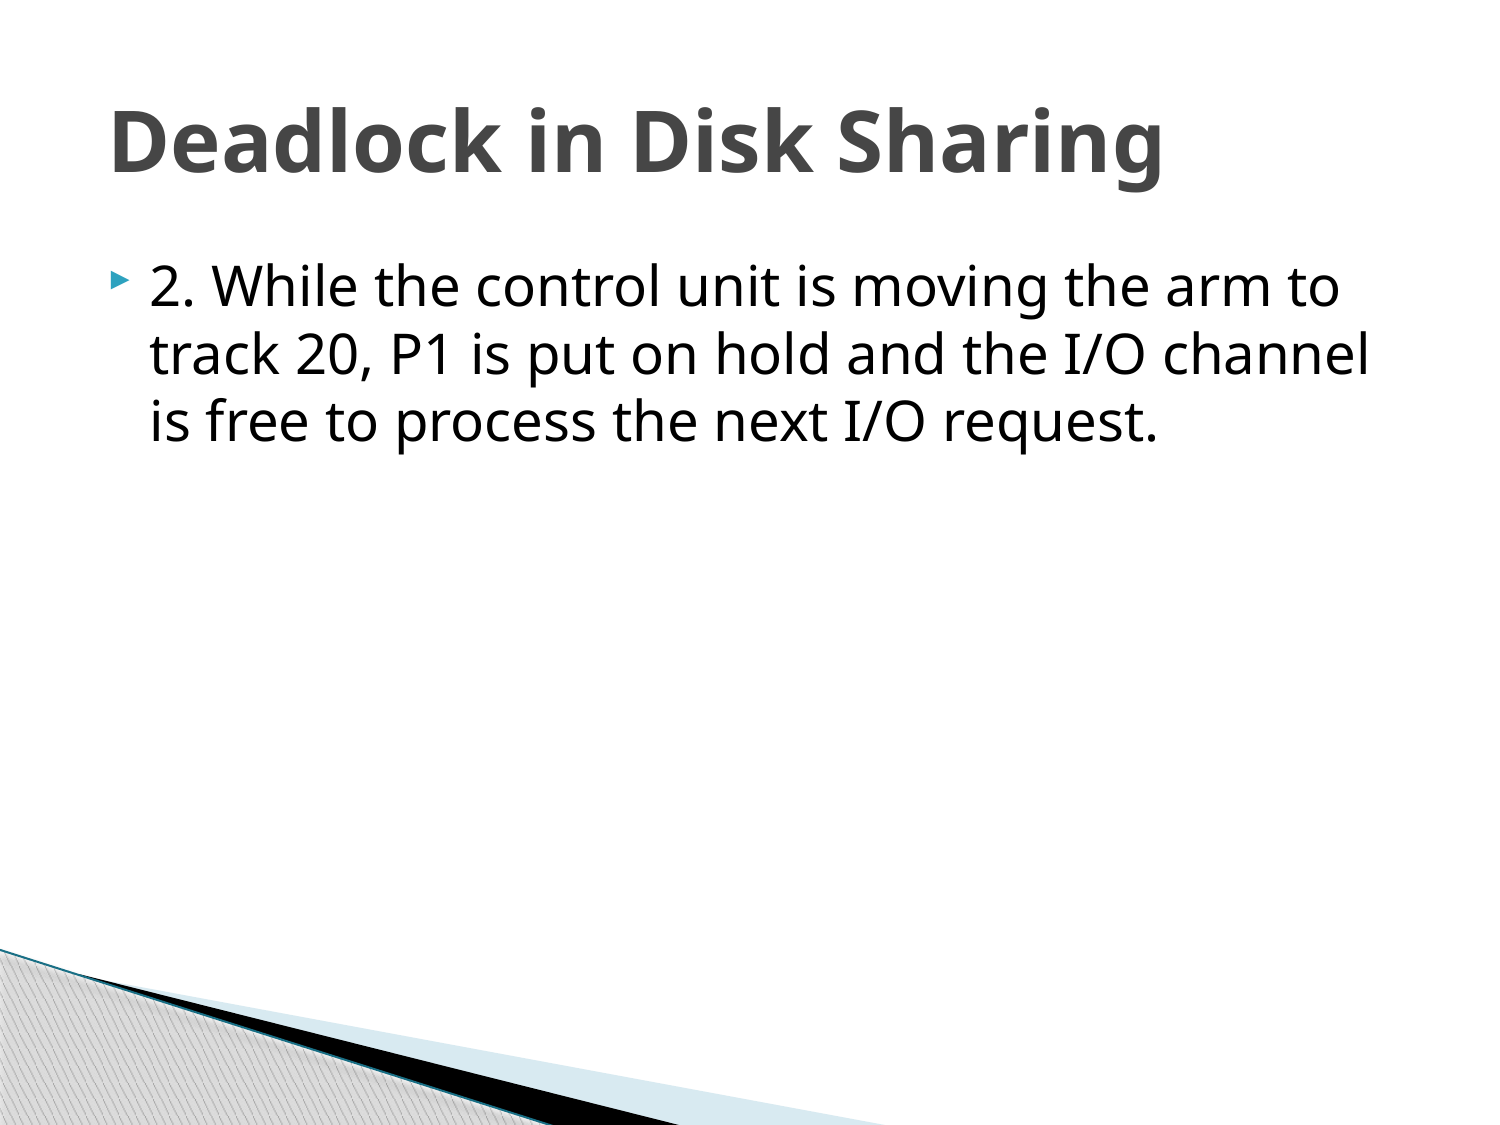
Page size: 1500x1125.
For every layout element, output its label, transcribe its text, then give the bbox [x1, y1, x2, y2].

list 2. While the control unit is moving the arm to track 20, P1 is put on hold and the I/O channel is free to process the next I/O request. [75, 243, 1425, 986]
title Deadlock in Disk Sharing [75, 45, 1425, 233]
